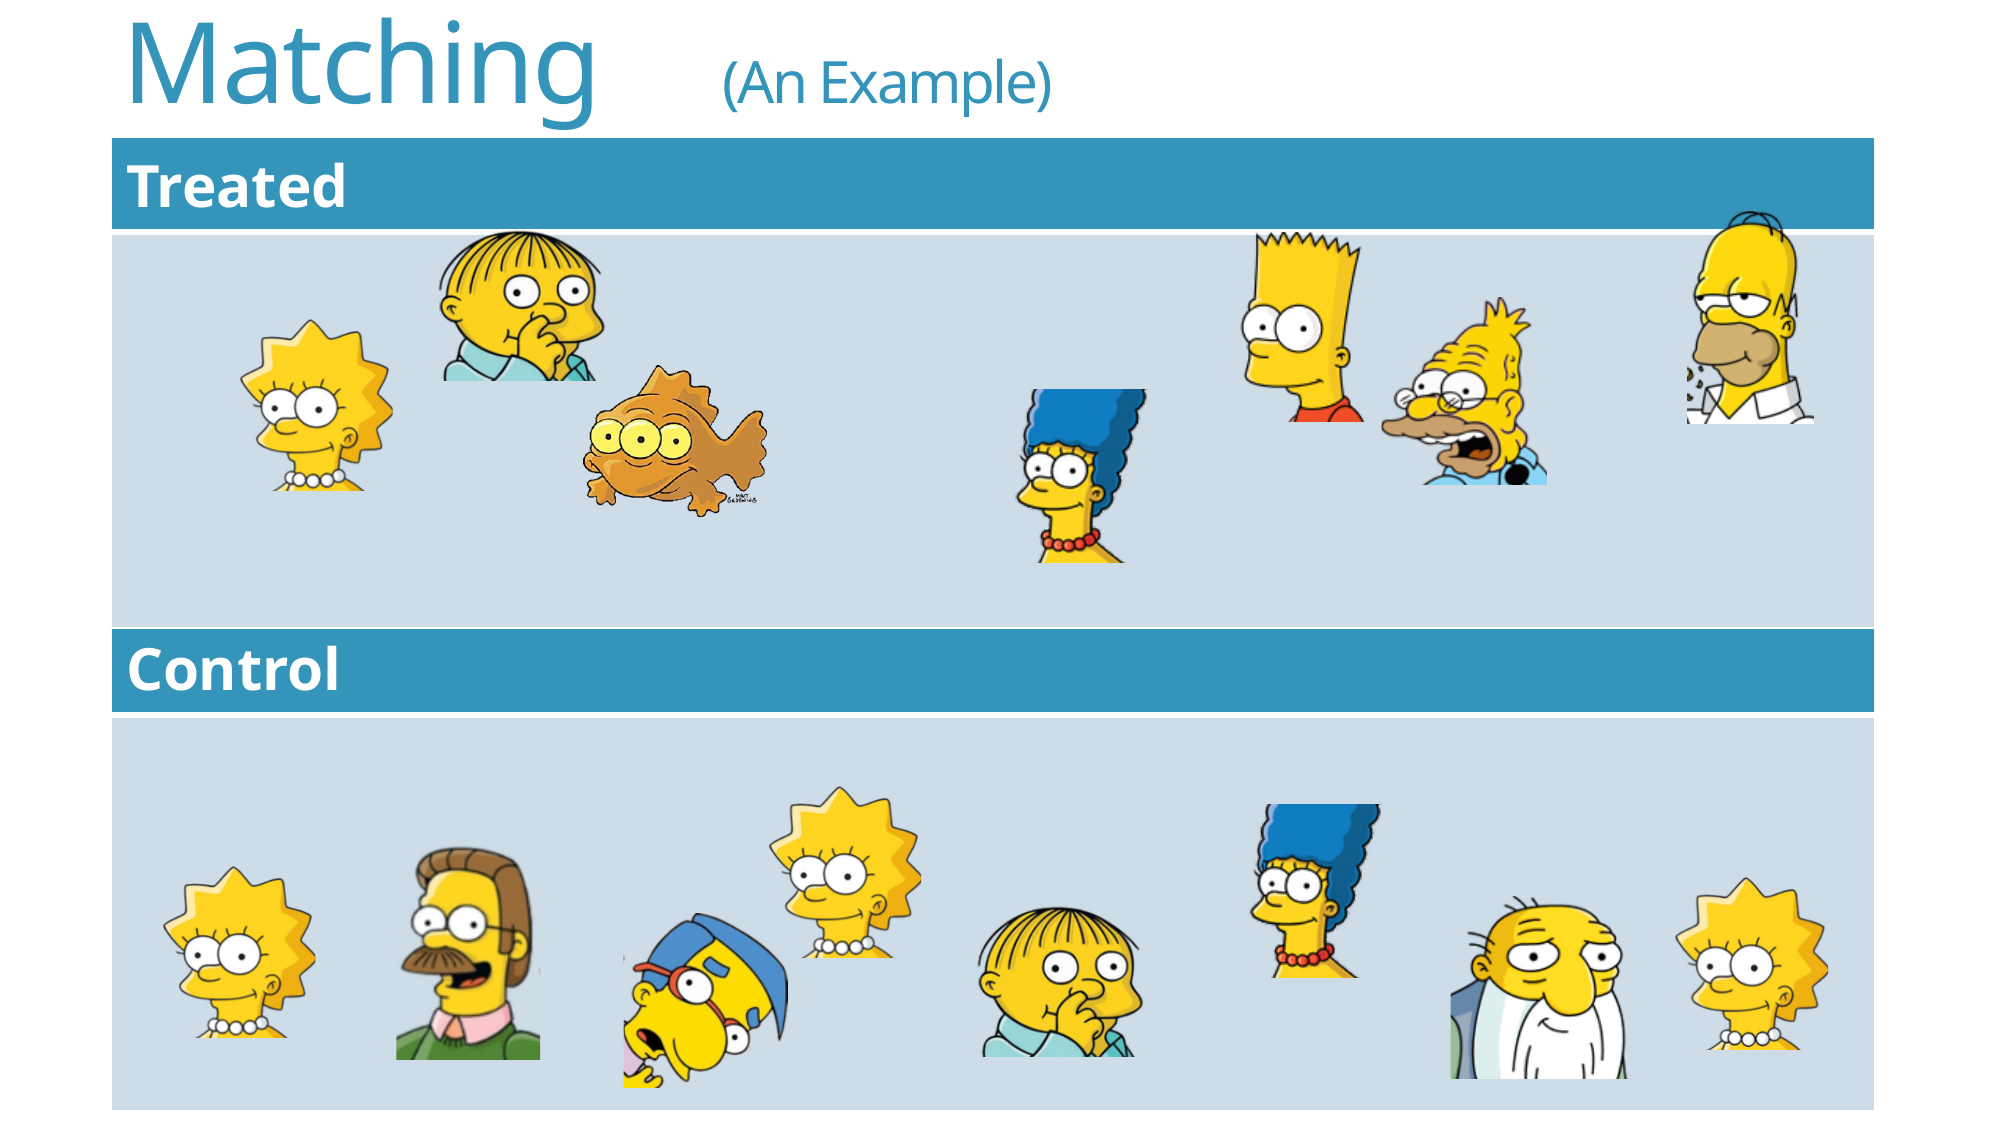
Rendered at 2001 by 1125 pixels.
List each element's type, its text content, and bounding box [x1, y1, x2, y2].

picture [1686, 205, 1815, 424]
picture [1450, 895, 1644, 1079]
picture [1212, 803, 1417, 978]
picture [978, 388, 1183, 563]
picture [623, 783, 922, 1088]
picture [395, 832, 541, 1060]
table_cell [112, 718, 1874, 1110]
picture [974, 897, 1146, 1057]
picture [159, 862, 316, 1038]
picture [1381, 297, 1548, 485]
picture [1671, 874, 1829, 1050]
table_cell [112, 235, 1874, 627]
table_header Control [112, 629, 1874, 712]
table_header Treated [112, 138, 1874, 229]
picture [236, 316, 393, 491]
title Matching (An Example) [107, 1, 1875, 138]
picture [436, 222, 768, 517]
picture [1237, 232, 1365, 422]
